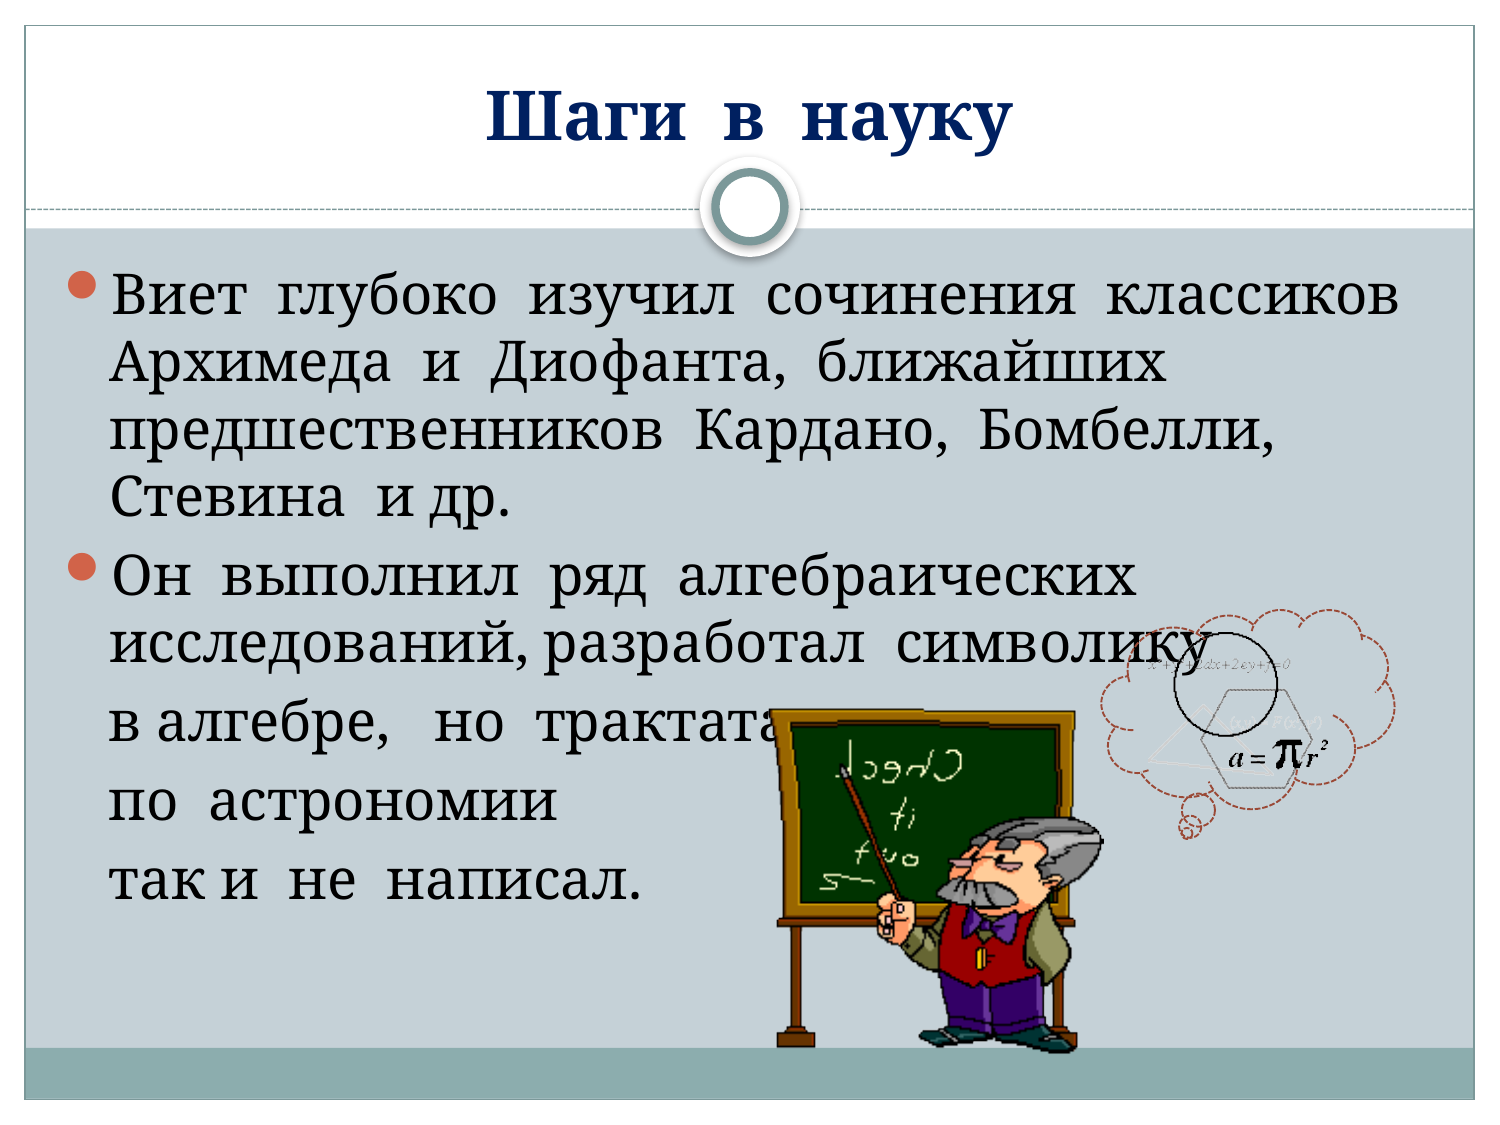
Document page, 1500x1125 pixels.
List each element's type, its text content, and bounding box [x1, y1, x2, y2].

title Шаги в науку [49, 37, 1450, 162]
list Виет глубоко изучил сочинения классиков Архимеда и Диофанта, ближайших предшественников Кардано, Бомбелли, Стевина и др. Он выполнил ряд алгебраических исследований, разработал символику в алгебре, но трактата по астрономии так и не написал. [49, 250, 1445, 1001]
picture [1148, 632, 1328, 790]
text_box [1222, 801, 1281, 811]
text_box [1198, 609, 1396, 782]
text_box [1110, 637, 1142, 775]
picture [761, 679, 1105, 1056]
text_box [1178, 801, 1216, 840]
